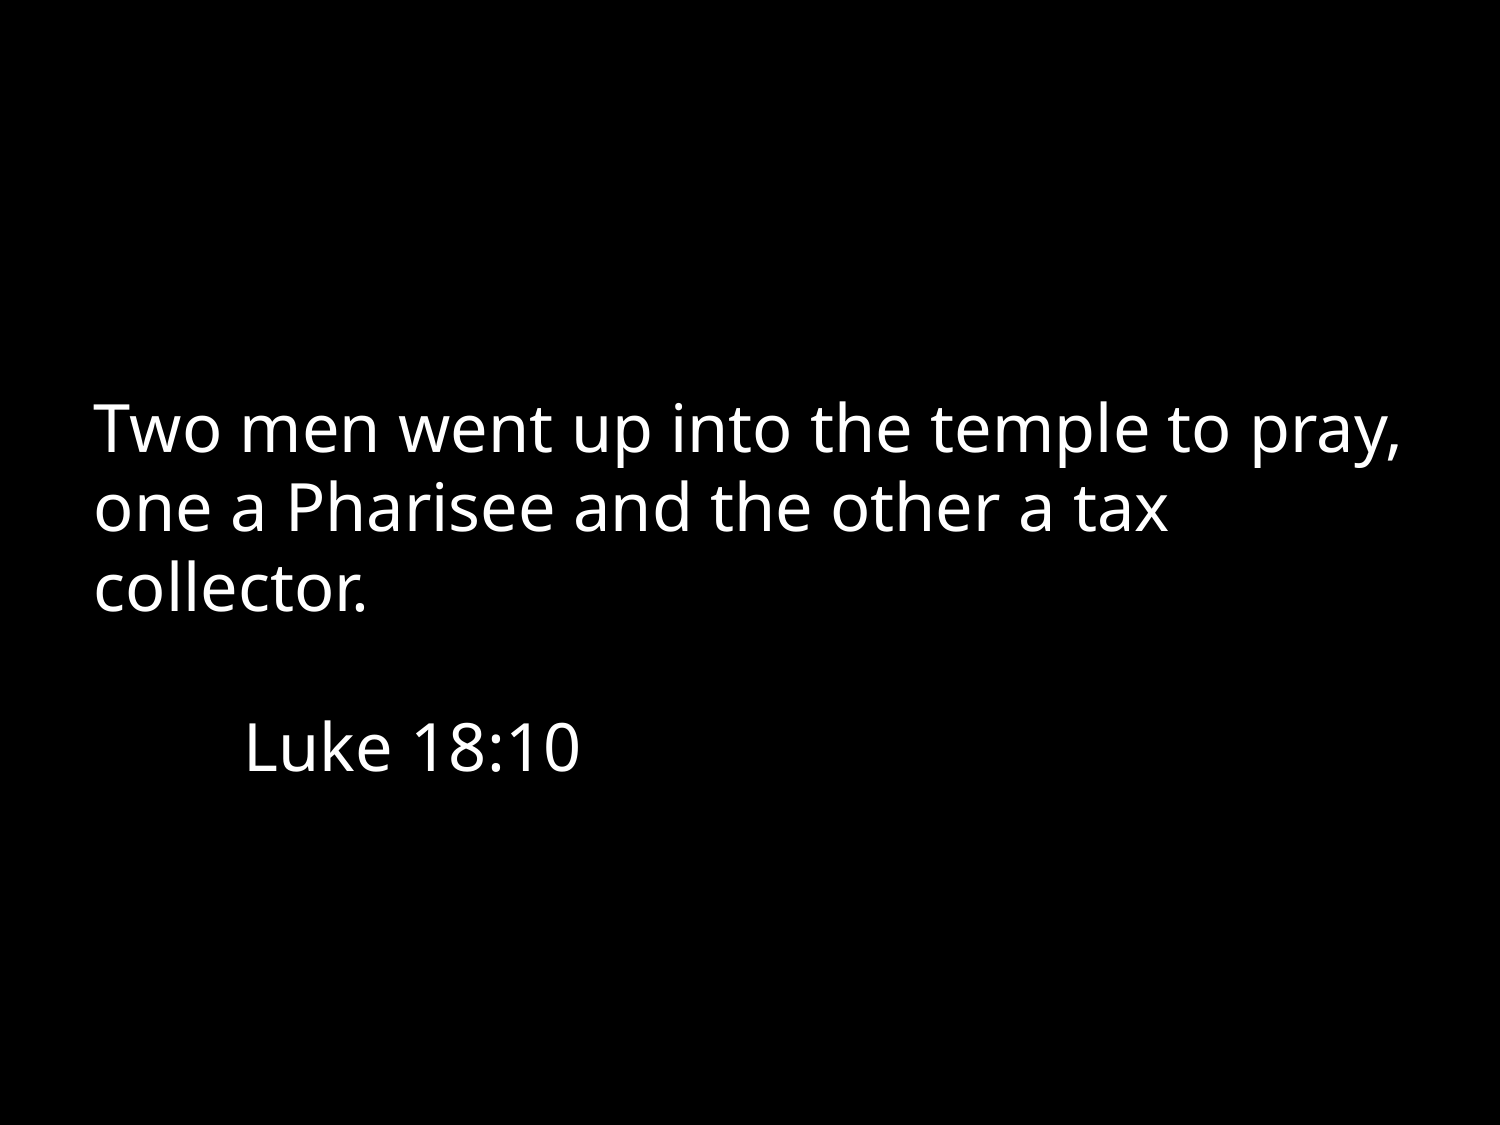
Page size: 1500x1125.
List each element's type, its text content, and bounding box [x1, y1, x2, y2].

text_box Two men went up into the temple to pray, one a Pharisee and the other a tax collector. Luke 18:10 [79, 377, 1465, 793]
